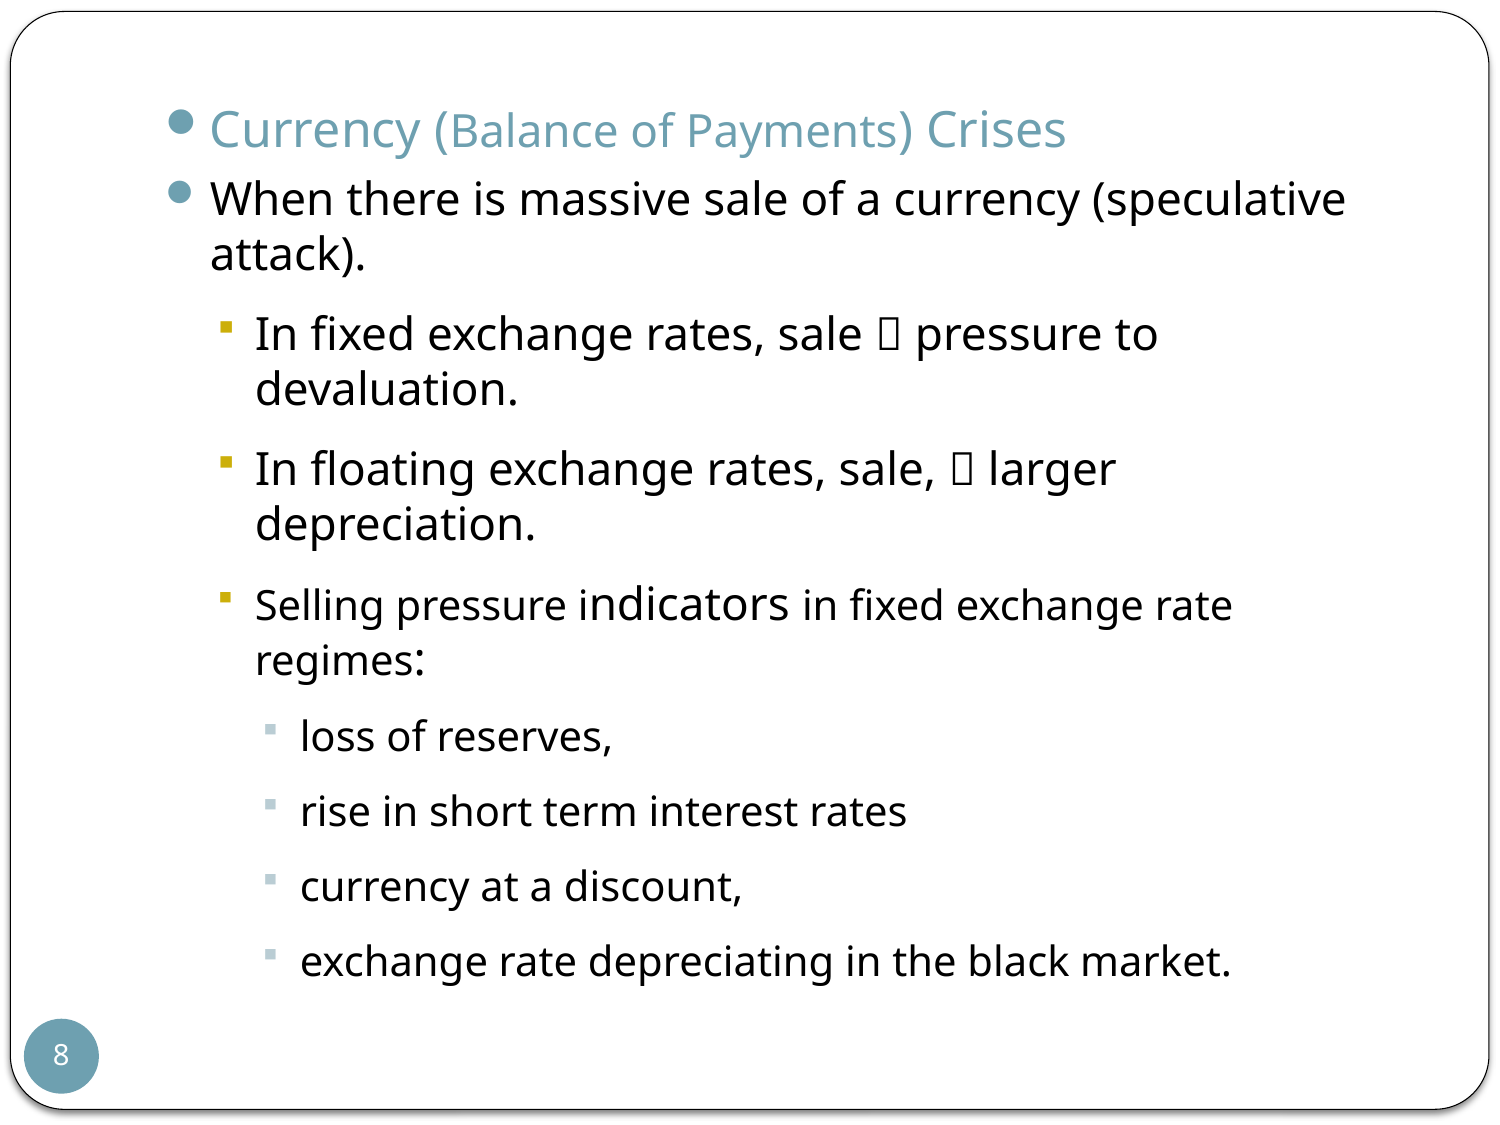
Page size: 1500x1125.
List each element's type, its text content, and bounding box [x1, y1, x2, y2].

list Currency (Balance of Payments) Crises When there is massive sale of a currency (speculative attack). In fixed exchange rates, sale  pressure to devaluation. In floating exchange rates, sale,  larger depreciation. Selling pressure indicators in fixed exchange rate regimes: loss of reserves, rise in short term interest rates currency at a discount, exchange rate depreciating in the black market. [149, 89, 1426, 988]
slide_number 8 [23, 1018, 99, 1094]
